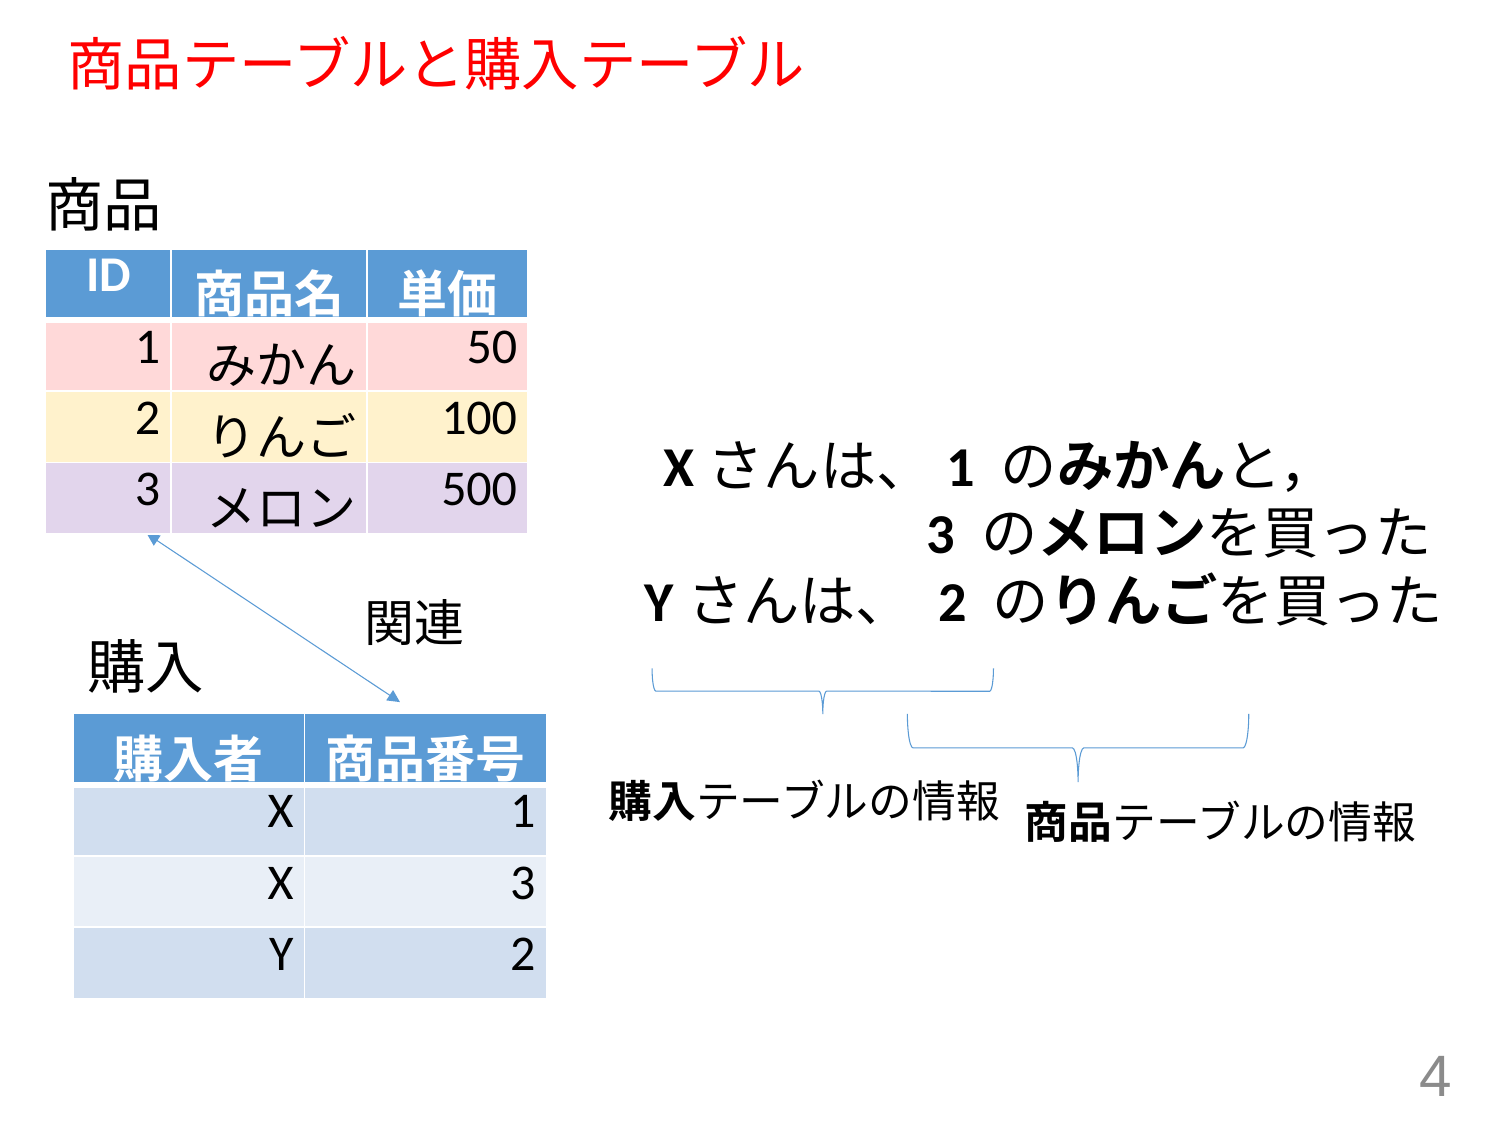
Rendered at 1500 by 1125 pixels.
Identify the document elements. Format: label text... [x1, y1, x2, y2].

table_header 購入者 [74, 735, 304, 782]
table_cell 3 [46, 463, 170, 533]
table_cell X [74, 857, 304, 926]
table_cell 2 [305, 928, 546, 998]
text_box 商品テーブルの情報 [1010, 787, 1432, 855]
text_box 商品 [30, 160, 263, 282]
table_cell 2 [46, 392, 170, 462]
table_cell 500 [368, 463, 527, 533]
text_box [651, 668, 995, 715]
table_header ID [46, 250, 170, 317]
table_cell 100 [368, 392, 527, 462]
table_cell X [74, 788, 304, 855]
text_box [906, 713, 1250, 783]
table_cell りんご [172, 392, 366, 462]
text_box Xさんは、1 のみかんと， 3 のメロンを買った Yさんは、 2 のりんごを買った [578, 422, 1458, 640]
text_box 購入テーブルの情報 [593, 766, 1015, 834]
slide_number 4 [1129, 1042, 1467, 1103]
table_cell みかん [172, 323, 366, 390]
table_cell メロン [172, 463, 366, 533]
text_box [146, 533, 400, 703]
table_cell Y [74, 928, 304, 998]
table_cell 50 [368, 323, 527, 390]
table_cell 3 [305, 857, 546, 926]
table_cell 1 [305, 788, 546, 855]
table_header 商品名 [172, 250, 366, 317]
table_header 単価 [368, 250, 527, 317]
table_header 商品番号 [305, 714, 546, 782]
title 商品テーブルと購入テーブル [52, 28, 1441, 106]
text_box 購入 [72, 613, 450, 735]
table_cell 1 [46, 323, 170, 390]
text_box 関連 [400, 583, 480, 659]
